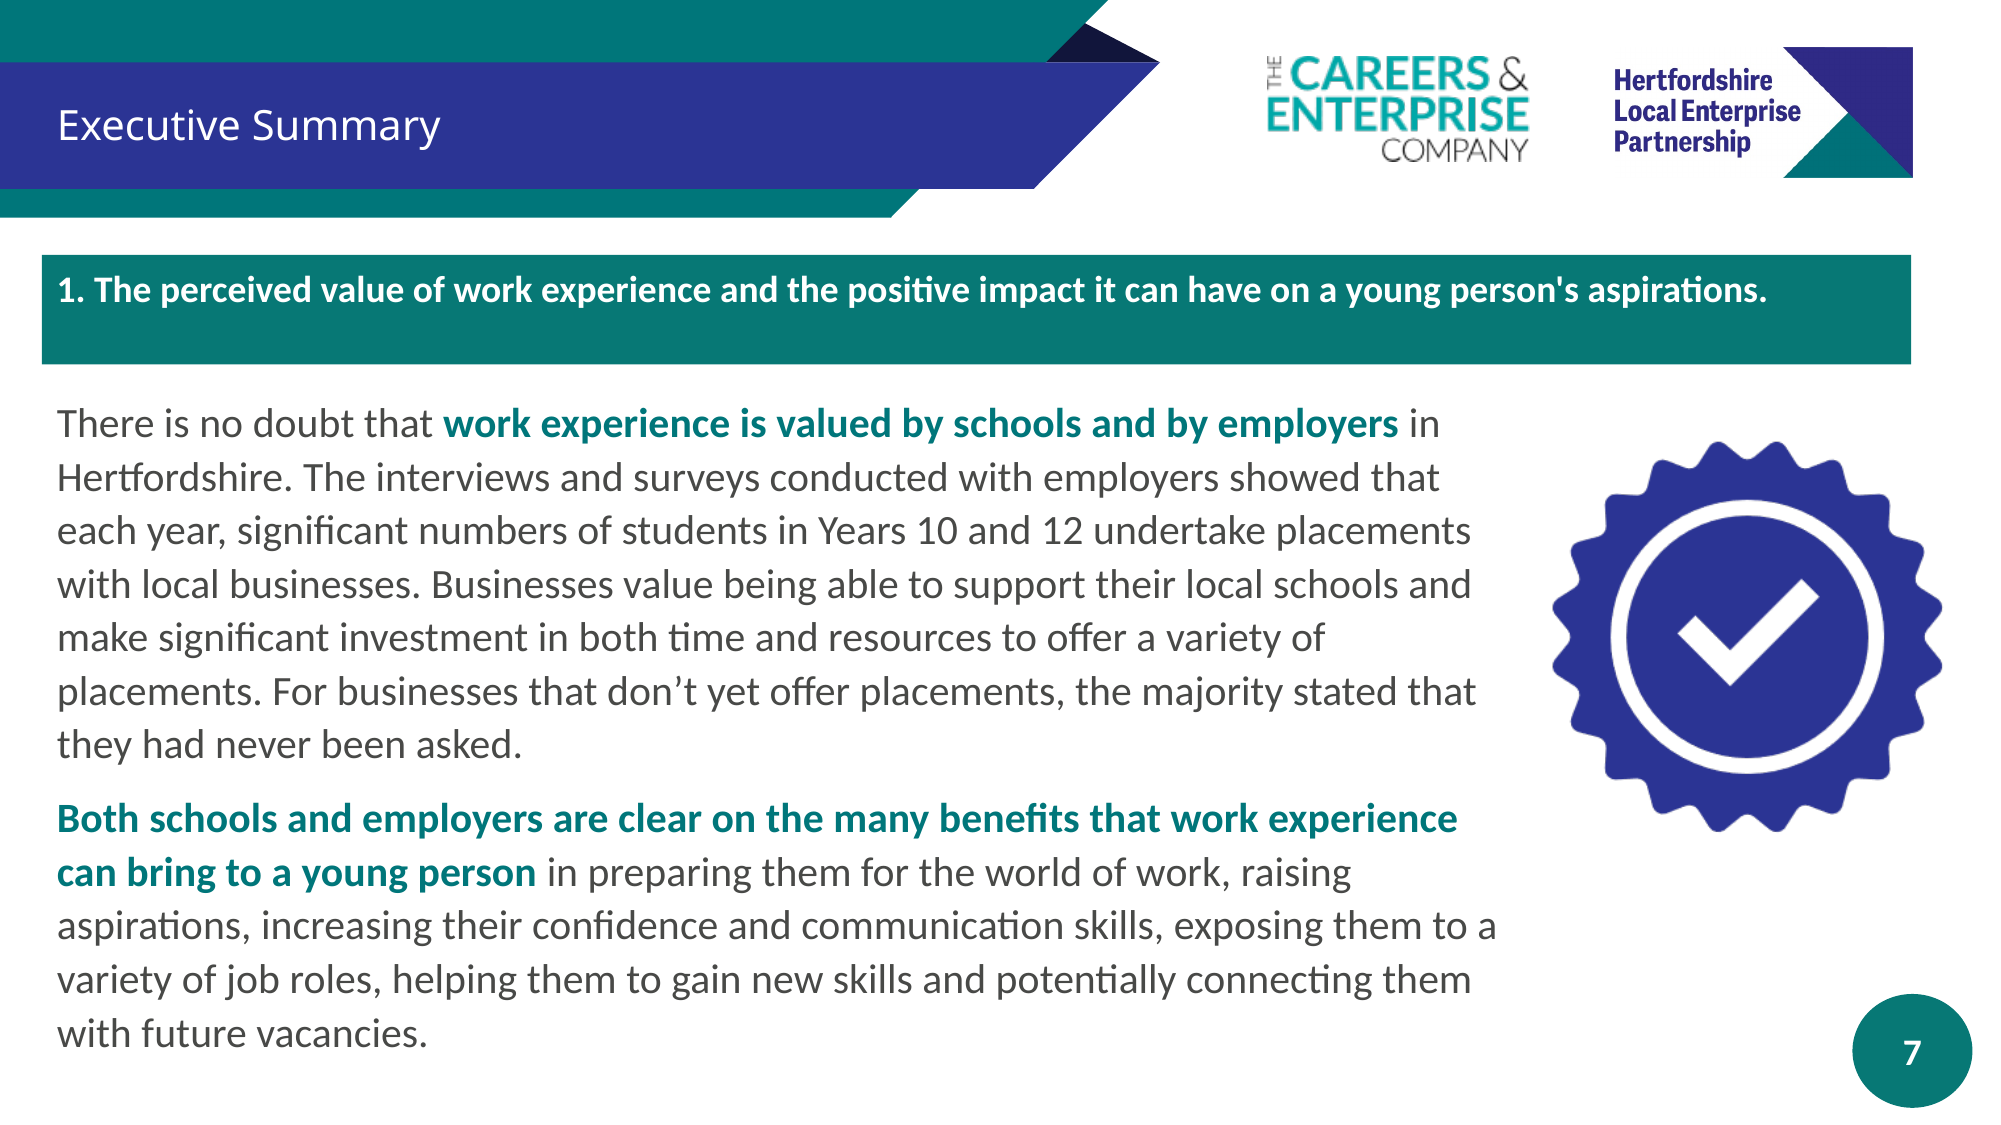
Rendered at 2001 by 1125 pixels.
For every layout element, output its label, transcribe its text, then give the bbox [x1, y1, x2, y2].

picture [1267, 56, 1530, 162]
picture [1615, 47, 1913, 178]
list There is no doubt that work experience is valued by schools and by employers in Hertfordshire. The interviews and surveys conducted with employers showed that each year, significant numbers of students in Years 10 and 12 undertake placements with local businesses. Businesses value being able to support their local schools and make significant investment in both time and resources to offer a variety of placements. For businesses that don’t yet offer placements, the majority stated that they had never been asked. Both schools and employers are clear on the many benefits that work experience can bring to a young person in preparing them for the world of work, raising aspirations, increasing their confidence and communication skills, exposing them to a variety of job roles, helping them to gain new skills and potentially connecting them with future vacancies. [41, 384, 1536, 994]
text_box 1. The perceived value of work experience and the positive impact it can have on a young person's aspirations. [41, 254, 1912, 365]
picture [1495, 384, 2000, 890]
title Executive Summary [41, 64, 997, 190]
